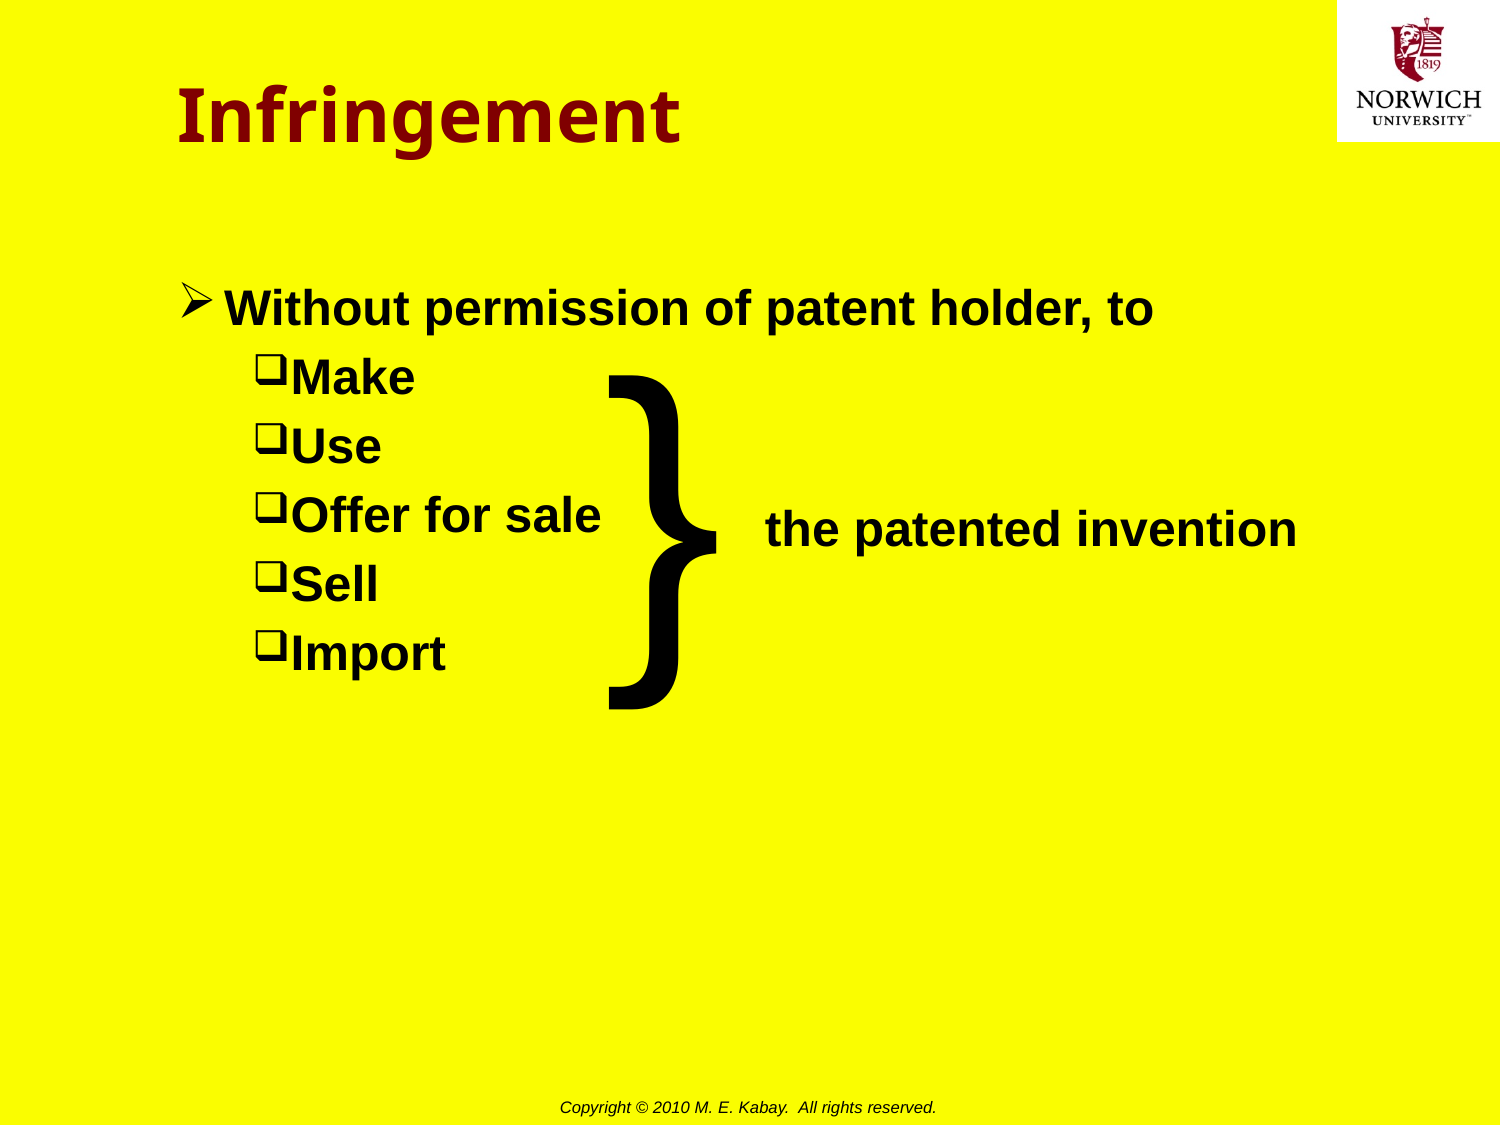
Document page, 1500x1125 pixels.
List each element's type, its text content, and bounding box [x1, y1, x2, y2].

picture [1337, 0, 1500, 142]
text_box the patented invention [776, 489, 1313, 565]
list Without permission of patent holder, to Make Use Offer for sale Sell Import [161, 274, 1339, 1039]
text_box } [588, 269, 776, 714]
title Infringement [161, 24, 1339, 213]
